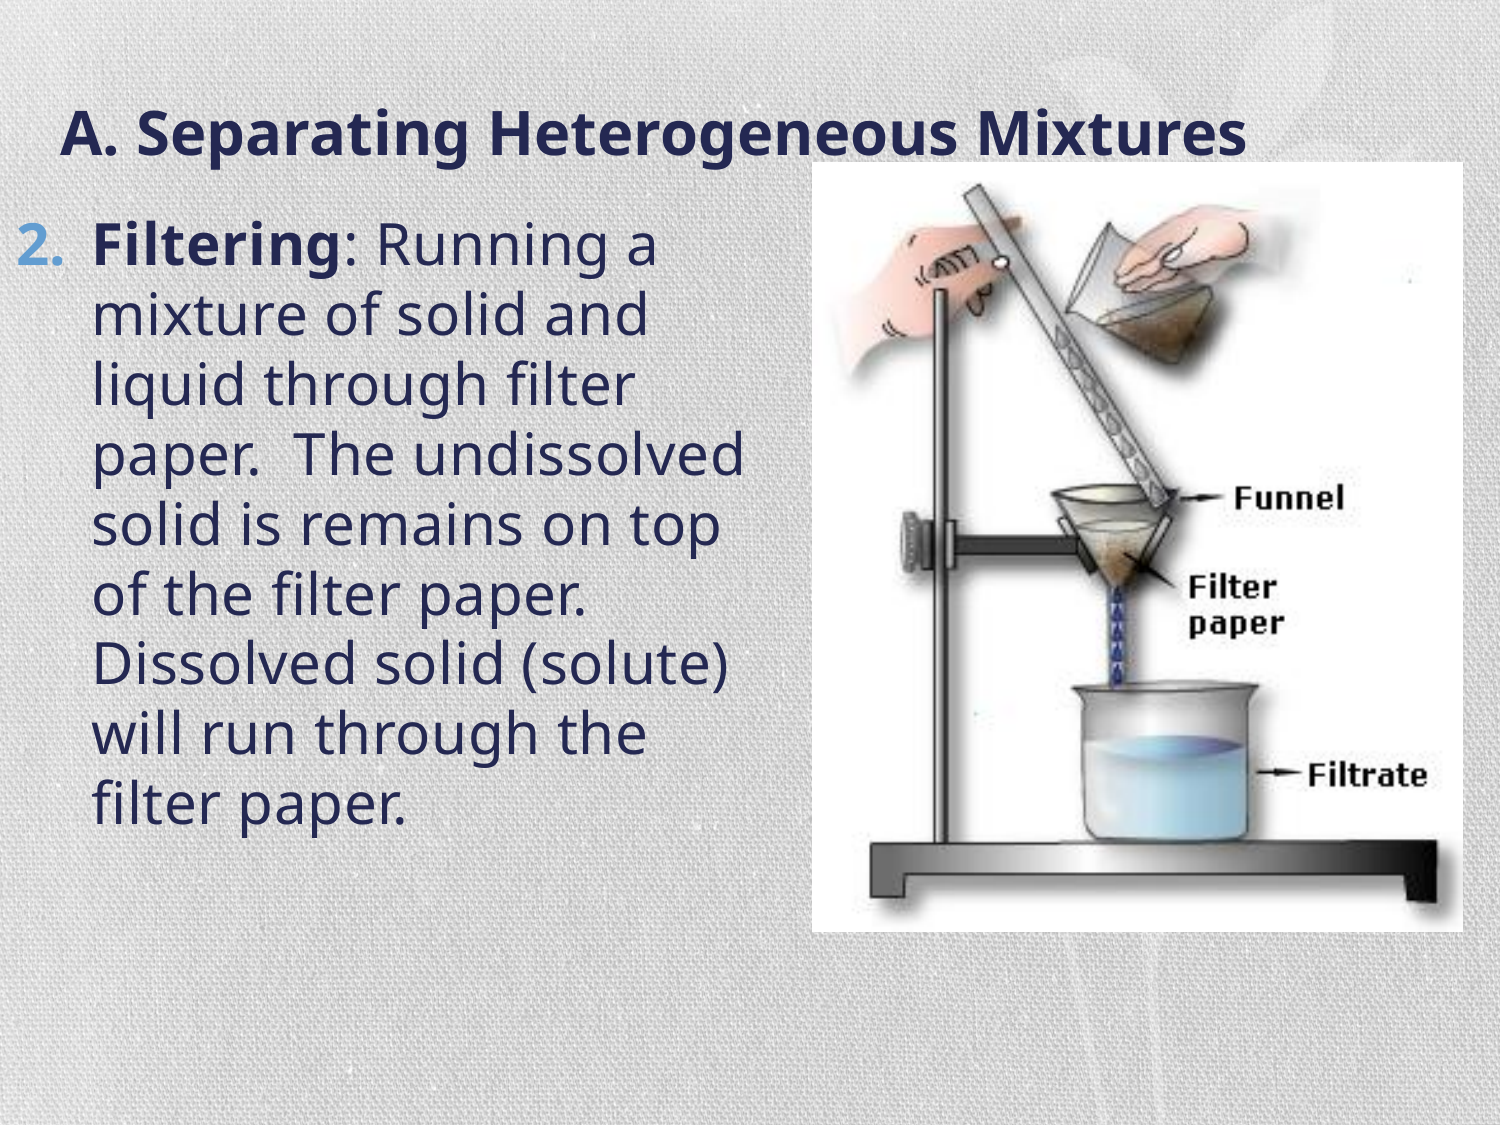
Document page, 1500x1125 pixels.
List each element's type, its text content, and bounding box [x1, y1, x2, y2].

list Filtering: Running a mixture of solid and liquid through filter paper. The undissolved solid is remains on top of the filter paper. Dissolved solid (solute) will run through the filter paper. [1, 200, 800, 1010]
picture [812, 162, 1463, 933]
title A. Separating Heterogeneous Mixtures [45, 37, 1455, 175]
